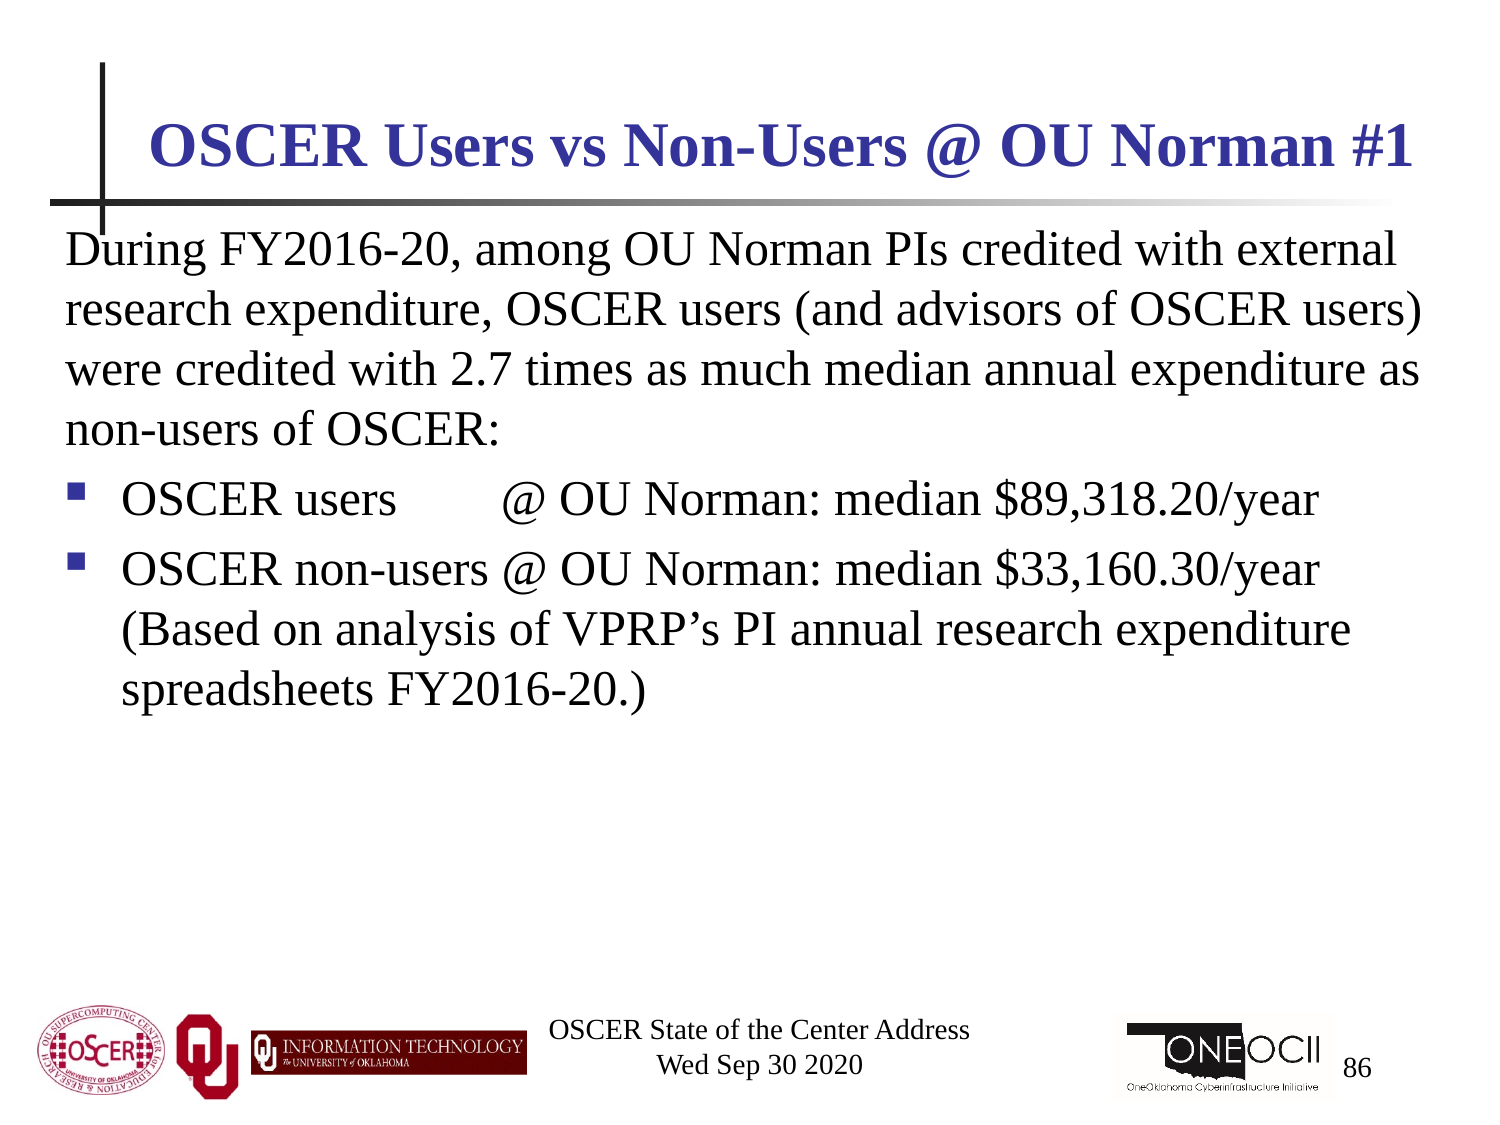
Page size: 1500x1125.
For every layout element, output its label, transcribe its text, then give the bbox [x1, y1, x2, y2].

slide_number 86 [1174, 1015, 1388, 1091]
picture [1112, 1012, 1336, 1102]
picture [37, 1005, 165, 1095]
picture [247, 1028, 431, 1078]
title OSCER Users vs Non-Users @ OU Norman #1 [124, 74, 1442, 187]
list During FY2016-20, among OU Norman PIs credited with external research expenditure, OSCER users (and advisors of OSCER users) were credited with 2.7 times as much median annual expenditure as non-users of OSCER: OSCER users @ OU Norman: median $89,318.20/year OSCER non-users @ OU Norman: median $33,160.30/year (Based on analysis of VPRP’s PI annual research expenditure spreadsheets FY2016-20.) [49, 207, 1442, 971]
footer OSCER State of the Center Address Wed Sep 30 2020 [431, 1012, 1088, 1088]
picture [174, 1012, 240, 1102]
